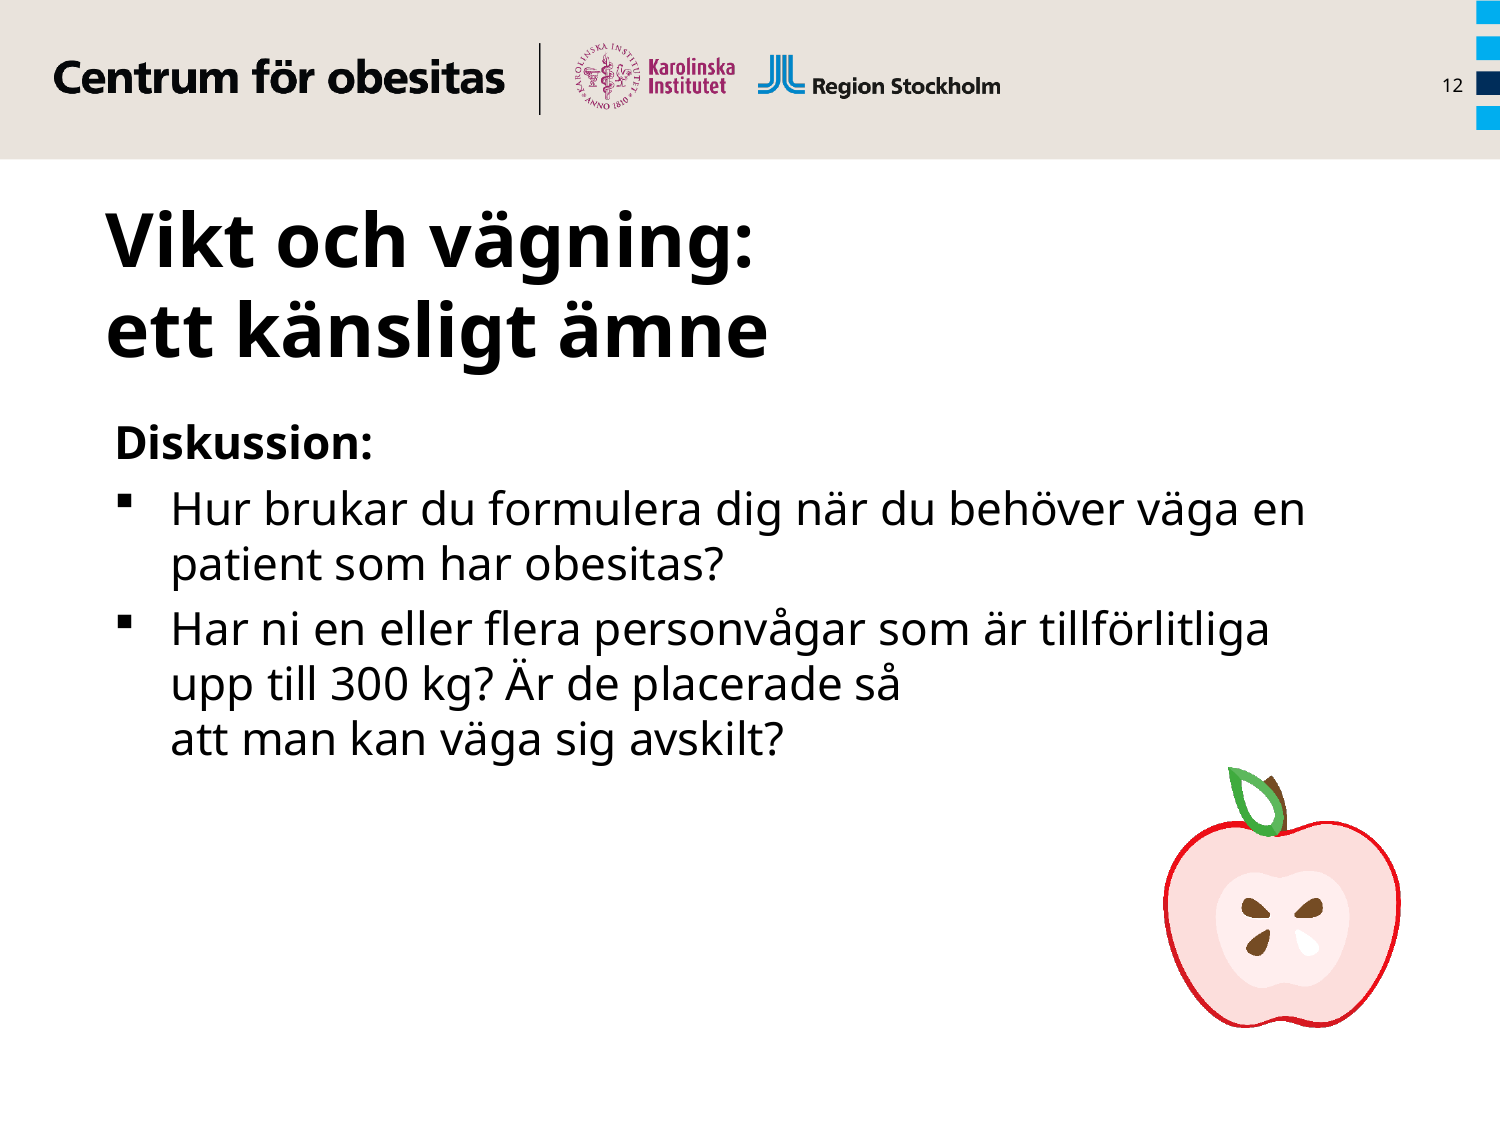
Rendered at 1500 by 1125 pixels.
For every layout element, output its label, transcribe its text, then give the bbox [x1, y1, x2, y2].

picture [54, 43, 1000, 115]
slide_number 12 [1050, 73, 1464, 95]
picture [1163, 767, 1401, 1028]
text_box Vikt och vägning: ett känsligt ämne [90, 184, 1470, 323]
text_box Diskussion: Hur brukar du formulera dig när du behöver väga en patient som har obesitas? Har ni en eller flera personvågar som är tillförlitliga upp till 300 kg? Är de placerade så att man kan väga sig avskilt? [99, 406, 1363, 1012]
